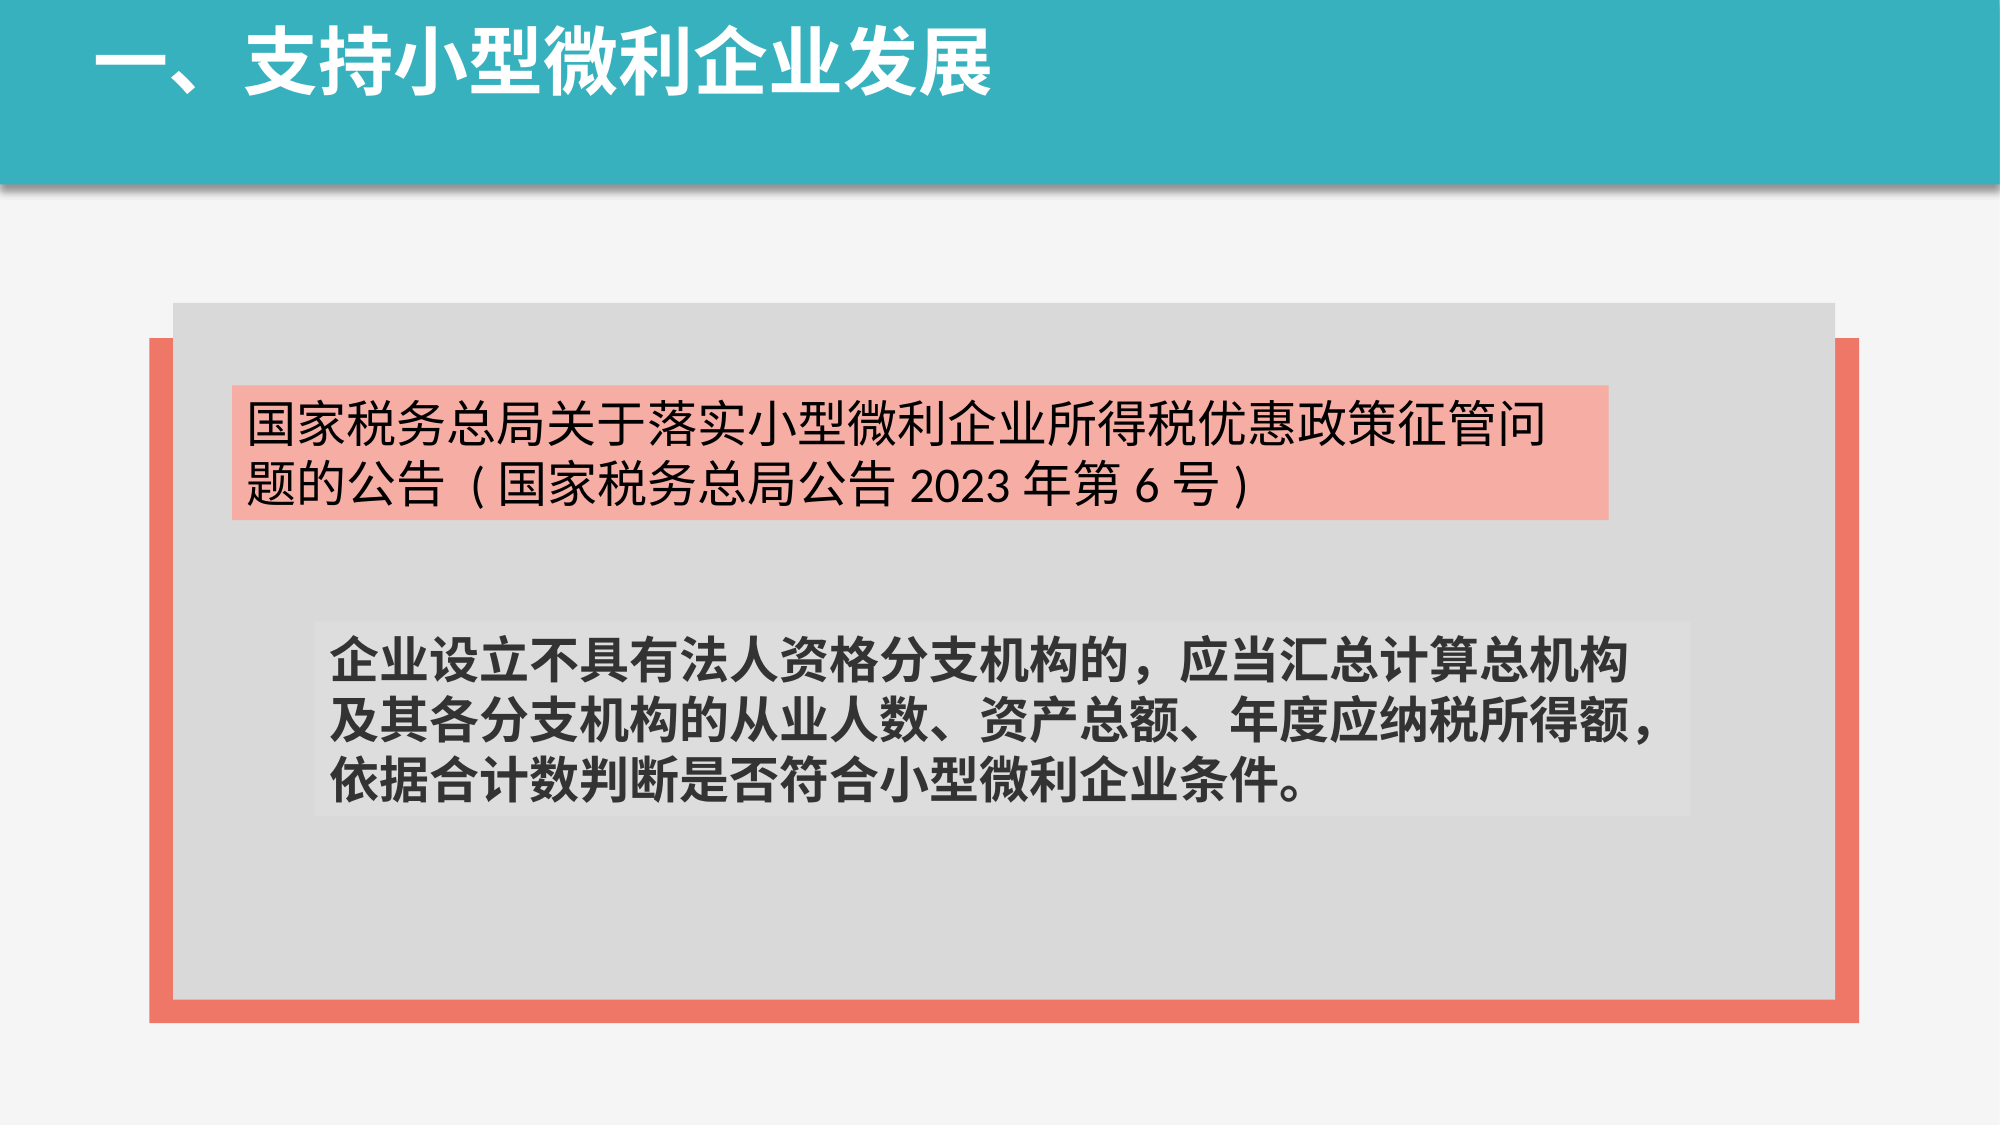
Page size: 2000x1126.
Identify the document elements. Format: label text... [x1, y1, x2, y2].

text_box 国家税务总局关于落实小型微利企业所得税优惠政策征管问题的公告 (国家税务总局公告2023年第6号) [232, 385, 1609, 521]
text_box 企业设立不具有法人资格分支机构的，应当汇总计算总机构及其各分支机构的从业人数、资产总额、年度应纳税所得额，依据合计数判断是否符合小型微利企业条件。 [314, 621, 1691, 817]
text_box [173, 302, 1836, 1000]
text_box [0, 0, 2000, 187]
text_box 一、支持小型微利企业发展 [78, 7, 1207, 192]
text_box [149, 338, 1860, 1024]
